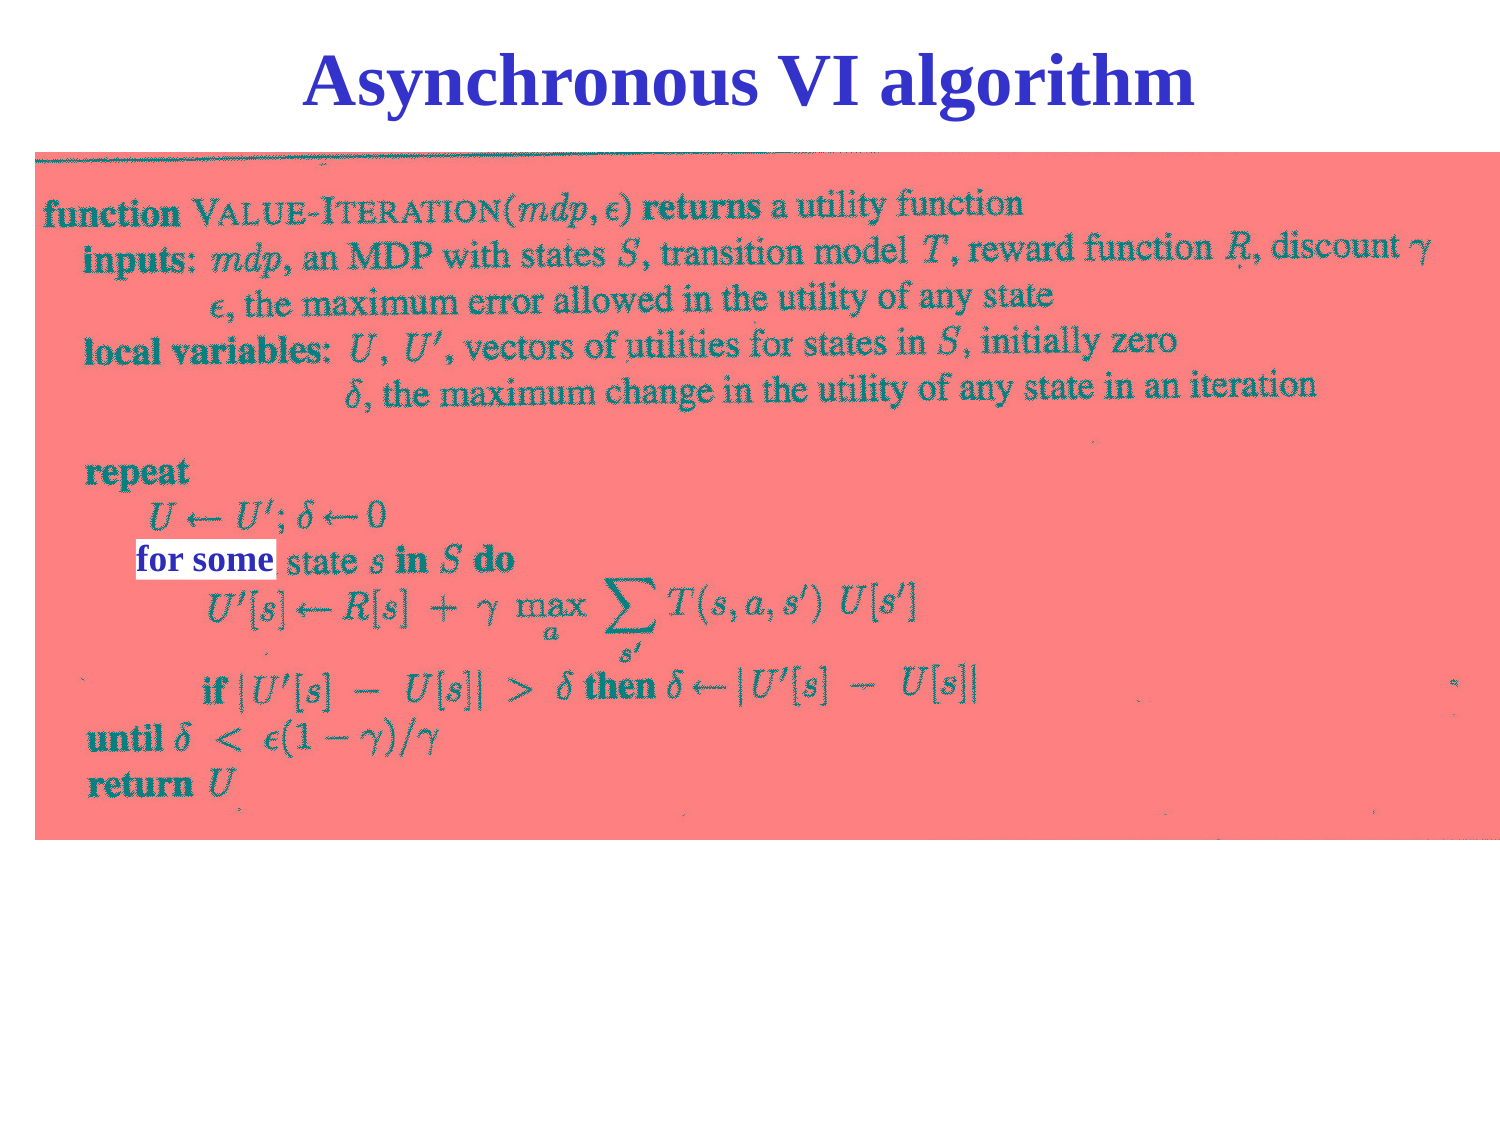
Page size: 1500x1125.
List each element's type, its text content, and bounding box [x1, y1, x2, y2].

picture [34, 152, 1500, 840]
title Asynchronous VI algorithm [49, 24, 1450, 138]
